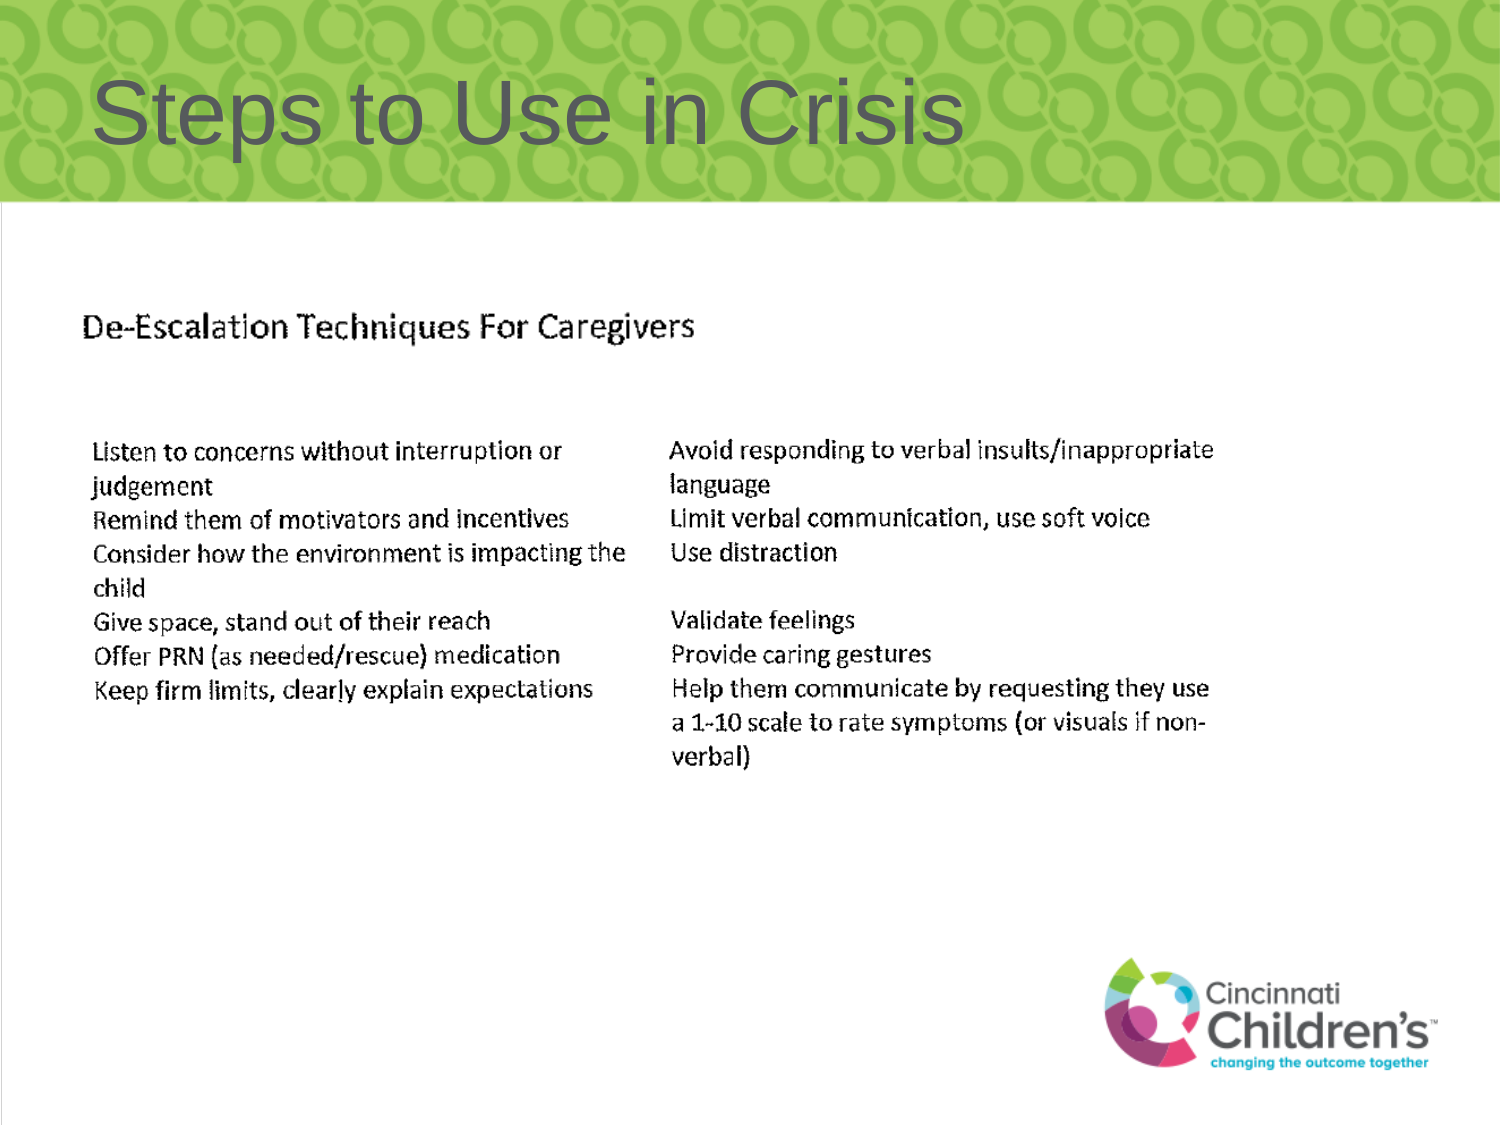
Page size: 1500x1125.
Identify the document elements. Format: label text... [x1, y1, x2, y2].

title Steps to Use in Crisis [75, 45, 1425, 233]
picture [0, 0, 1500, 1125]
